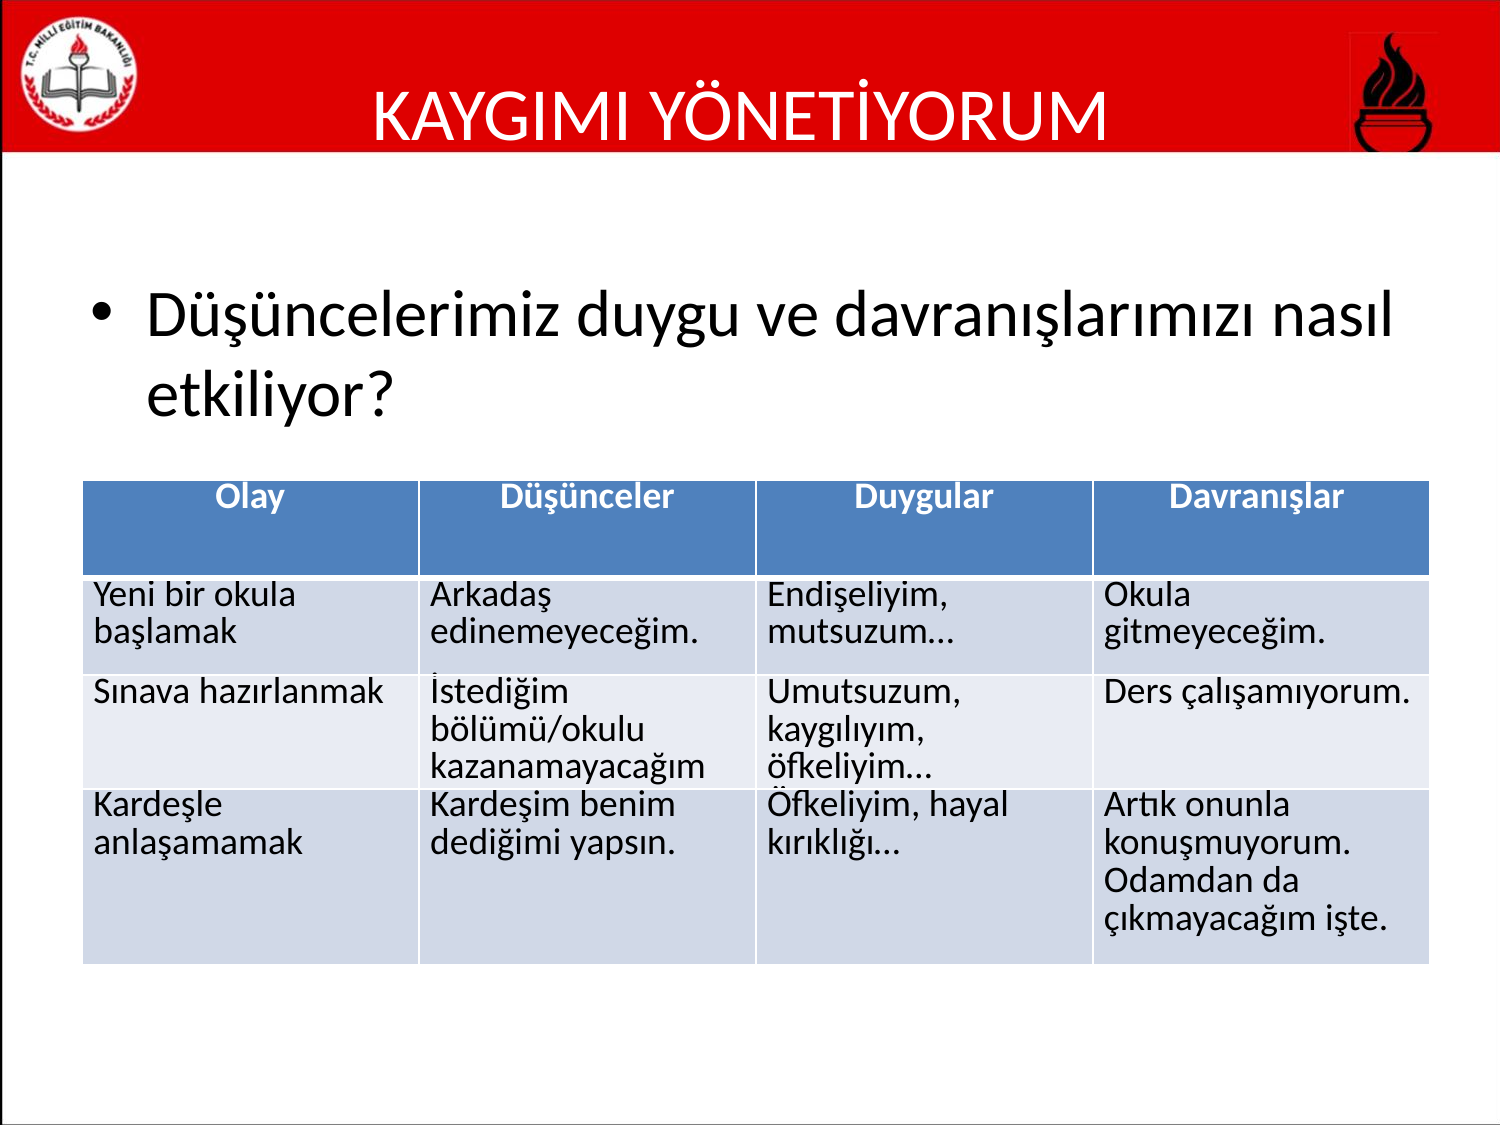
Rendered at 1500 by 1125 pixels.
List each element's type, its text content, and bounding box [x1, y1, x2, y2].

table_cell Umutsuzum, kaygılıyım, öfkeliyim… [757, 676, 1092, 788]
table_cell Artık onunla konuşmuyorum. Odamdan da çıkmayacağım işte. [1094, 790, 1429, 964]
table_cell İstediğim bölümü/okulu kazanamayacağım [420, 676, 755, 788]
table_cell Sınava hazırlanmak [83, 676, 418, 788]
table_header Düşünceler [420, 481, 755, 575]
table_header Olay [83, 481, 418, 575]
table_cell Ders çalışamıyorum. [1094, 676, 1429, 788]
table_cell Endişeliyim, mutsuzum… [757, 581, 1092, 674]
table_header Duygular [757, 481, 1092, 575]
table_cell Öfkeliyim, hayal kırıklığı… [757, 790, 1092, 964]
picture [0, 0, 1500, 1125]
table_cell Kardeşim benim dediğimi yapsın. [420, 790, 755, 964]
table_cell Kardeşle anlaşamamak [83, 790, 418, 964]
list Düşüncelerimiz duygu ve davranışlarımızı nasıl etkiliyor? [75, 262, 1425, 1005]
table_cell Yeni bir okula başlamak [83, 581, 418, 674]
table_cell Okula gitmeyeceğim. [1094, 581, 1429, 674]
table_cell Arkadaş edinemeyeceğim. [420, 581, 755, 674]
title KAYGIMI YÖNETİYORUM [75, 45, 1425, 176]
table_header Davranışlar [1094, 481, 1429, 575]
